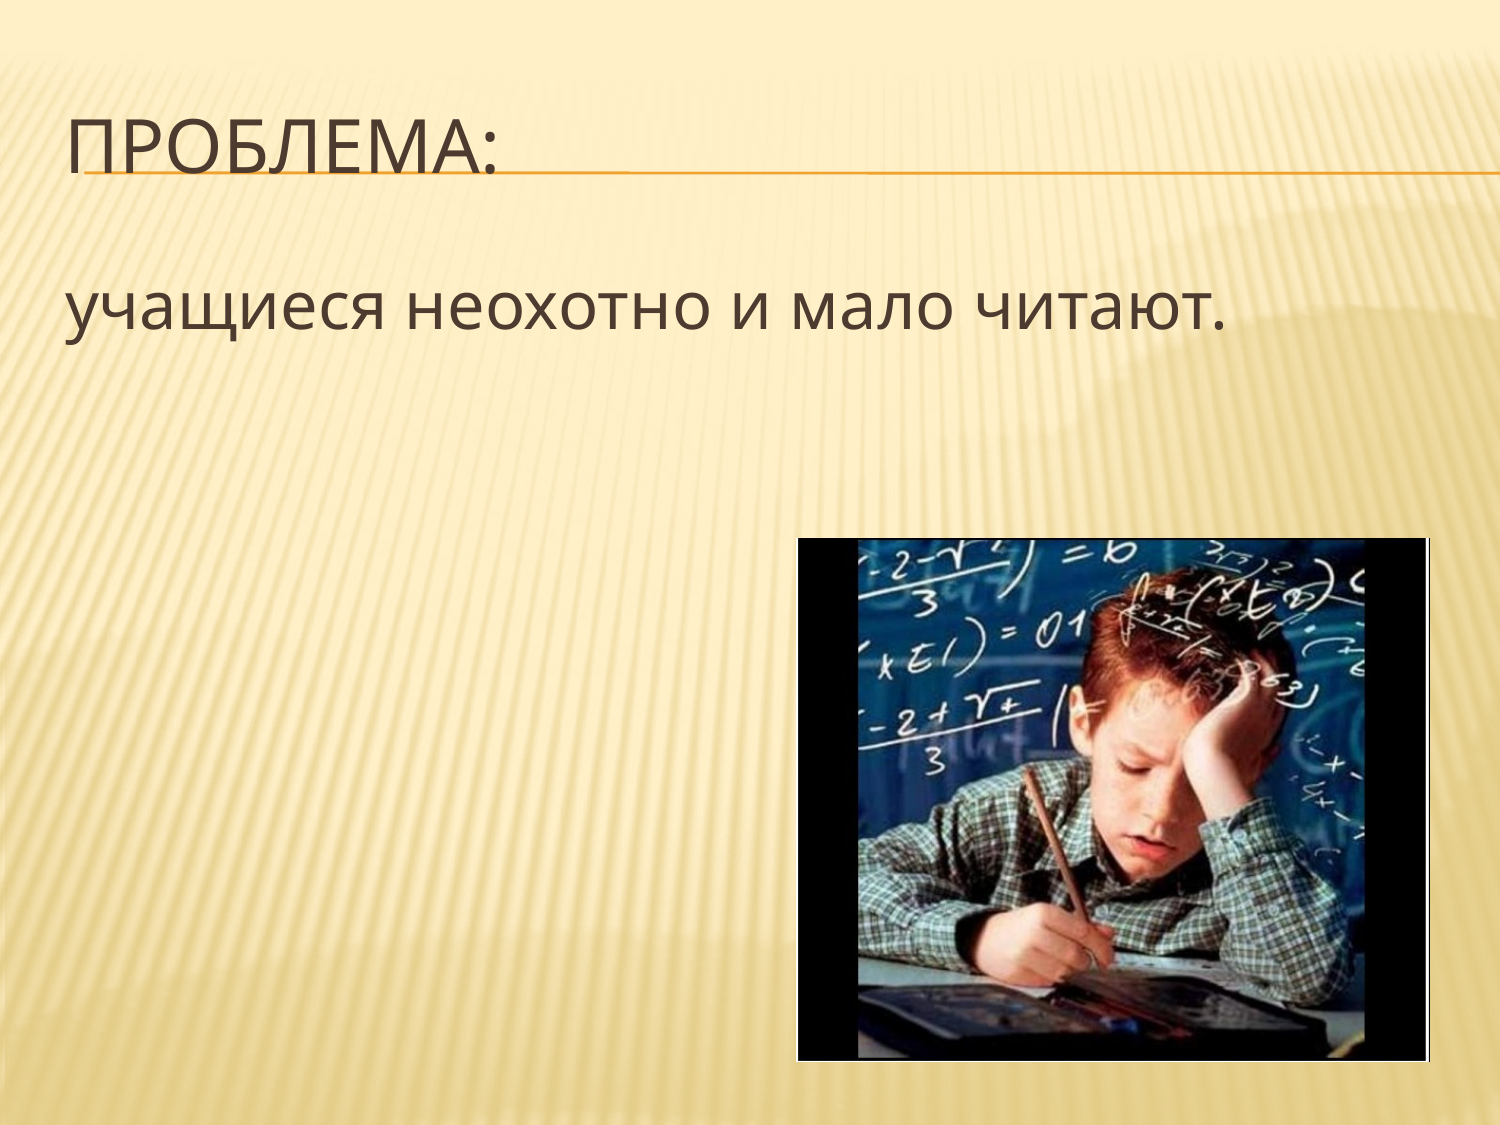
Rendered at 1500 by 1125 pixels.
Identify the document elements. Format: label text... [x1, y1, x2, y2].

picture [796, 538, 1430, 1062]
title Проблема: [50, 75, 1475, 213]
list учащиеся неохотно и мало читают. [49, 254, 1476, 998]
